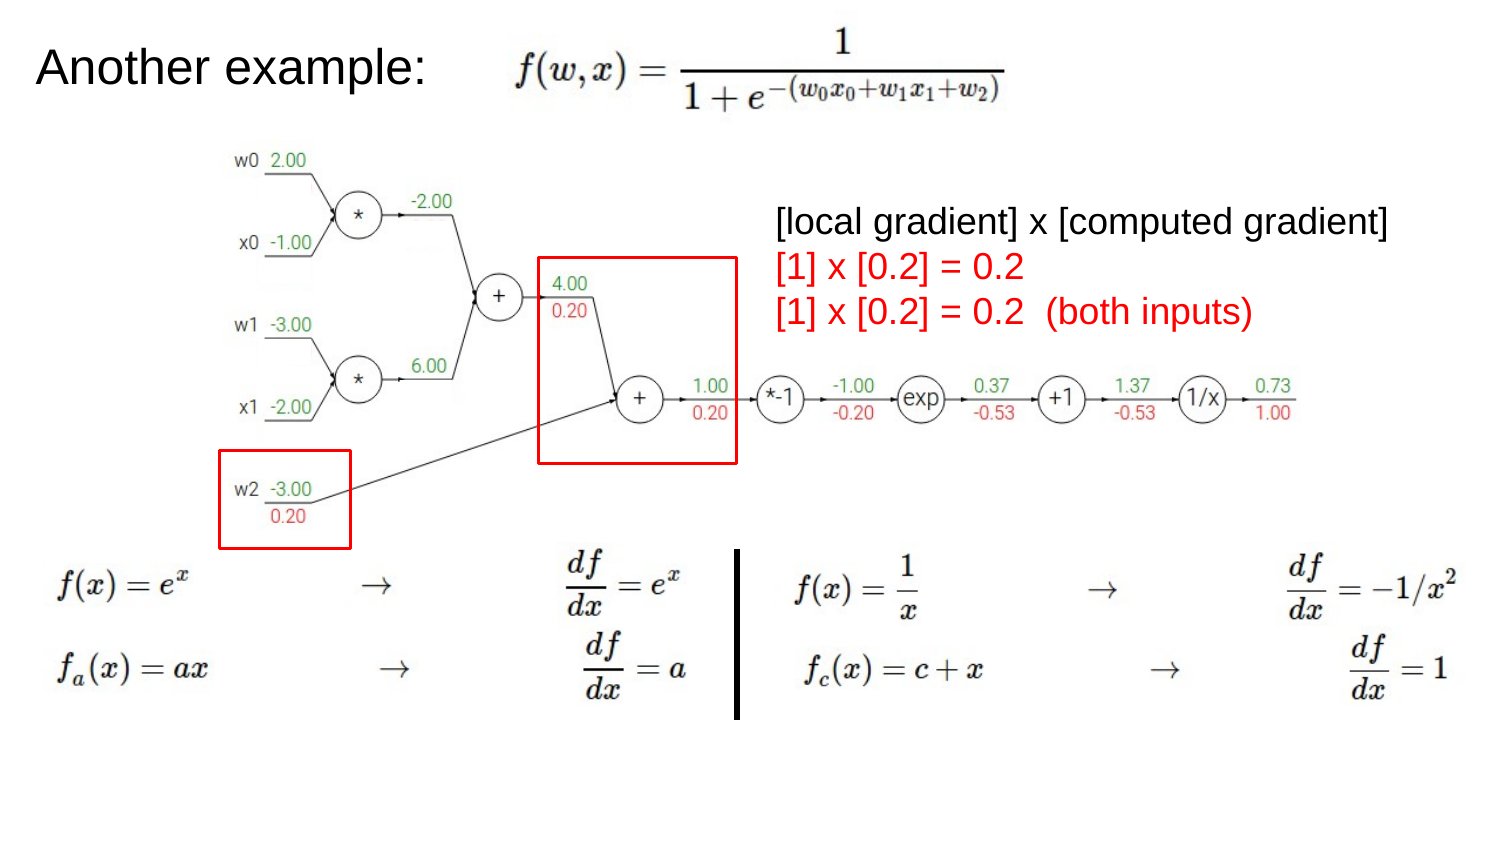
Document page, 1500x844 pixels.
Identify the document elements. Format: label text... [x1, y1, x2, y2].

picture [506, 10, 1014, 129]
text_box [local gradient] x [computed gradient] [1] x [0.2] = 0.2 [1] x [0.2] = 0.2 (both inputs) [1305, 181, 1444, 351]
picture [774, 542, 1474, 707]
picture [43, 542, 700, 707]
text_box Another example: [20, 19, 501, 84]
picture [219, 140, 1301, 530]
